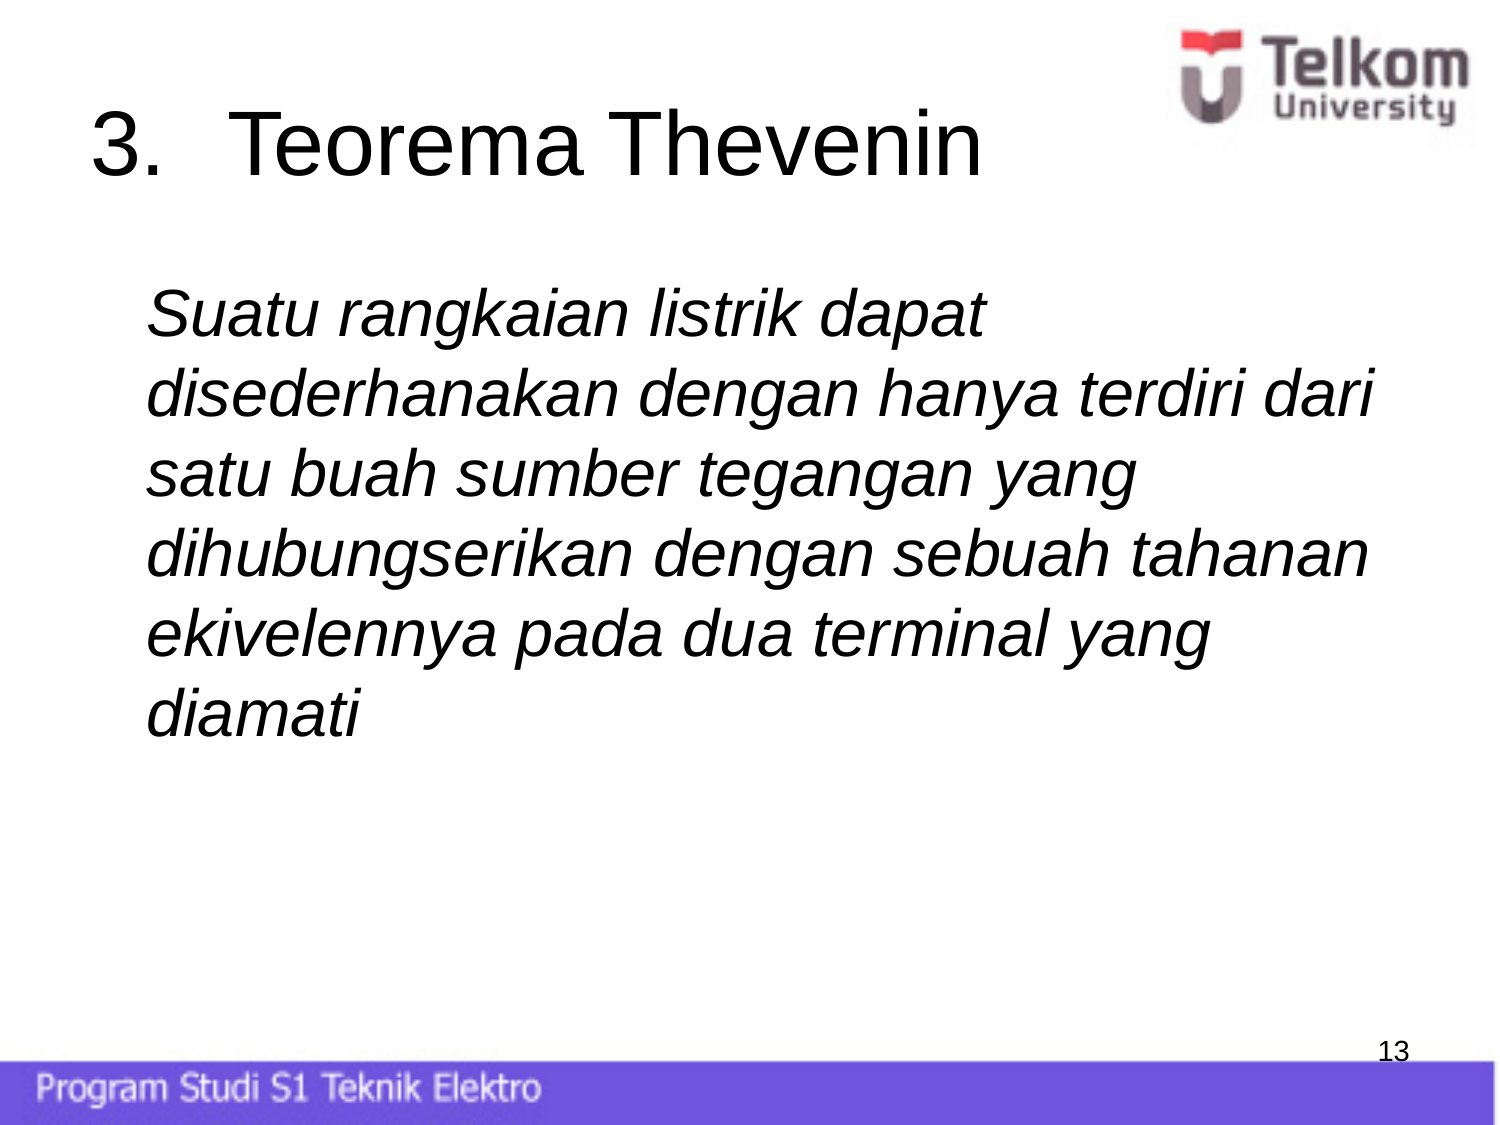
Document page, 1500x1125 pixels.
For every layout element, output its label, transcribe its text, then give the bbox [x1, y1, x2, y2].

picture [0, 0, 1500, 1125]
title Teorema Thevenin [74, 44, 1426, 233]
slide_number 75 [1074, 1024, 1426, 1103]
list Suatu rangkaian listrik dapat disederhanakan dengan hanya terdiri dari satu buah sumber tegangan yang dihubungserikan dengan sebuah tahanan ekivelennya pada dua terminal yang diamati [74, 262, 1426, 1006]
